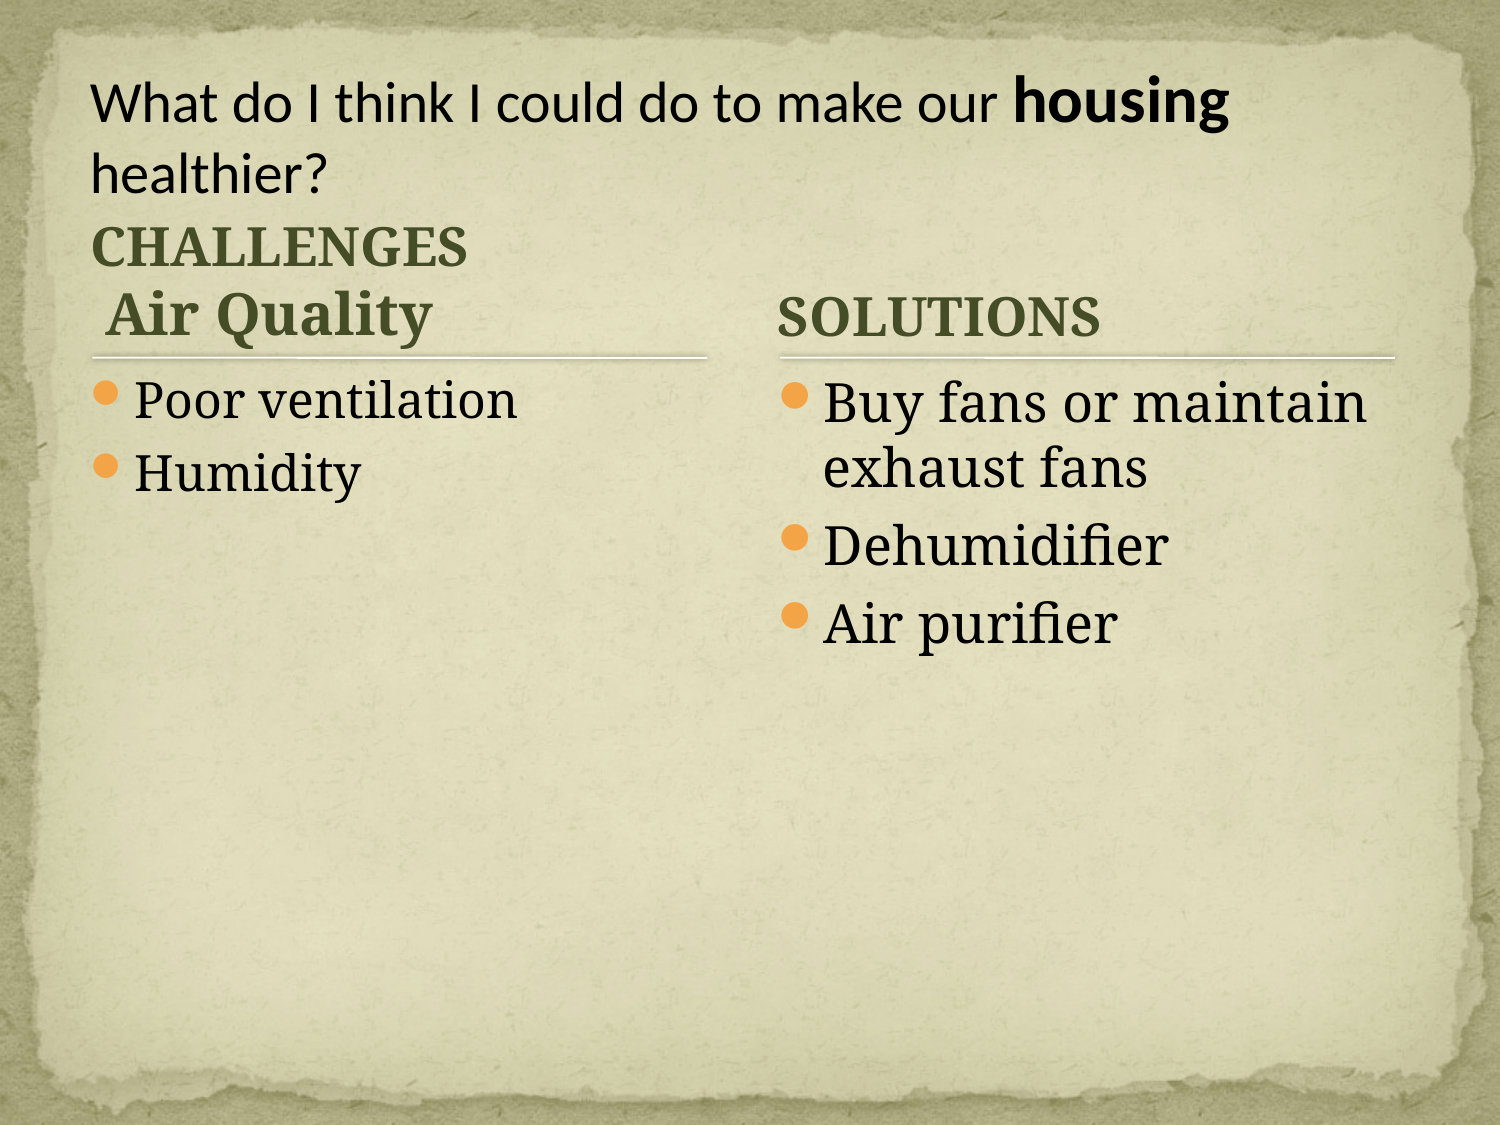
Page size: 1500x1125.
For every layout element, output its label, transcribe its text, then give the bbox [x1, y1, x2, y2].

list Poor ventilation Humidity [75, 361, 738, 1004]
list CHALLENGES Air Quality [73, 228, 740, 357]
list Buy fans or maintain exhaust fans Dehumidifier Air purifier [762, 361, 1426, 1004]
list SOLUTIONS [760, 228, 1427, 357]
title What do I think I could do to make our housing healthier? [74, 25, 1425, 213]
